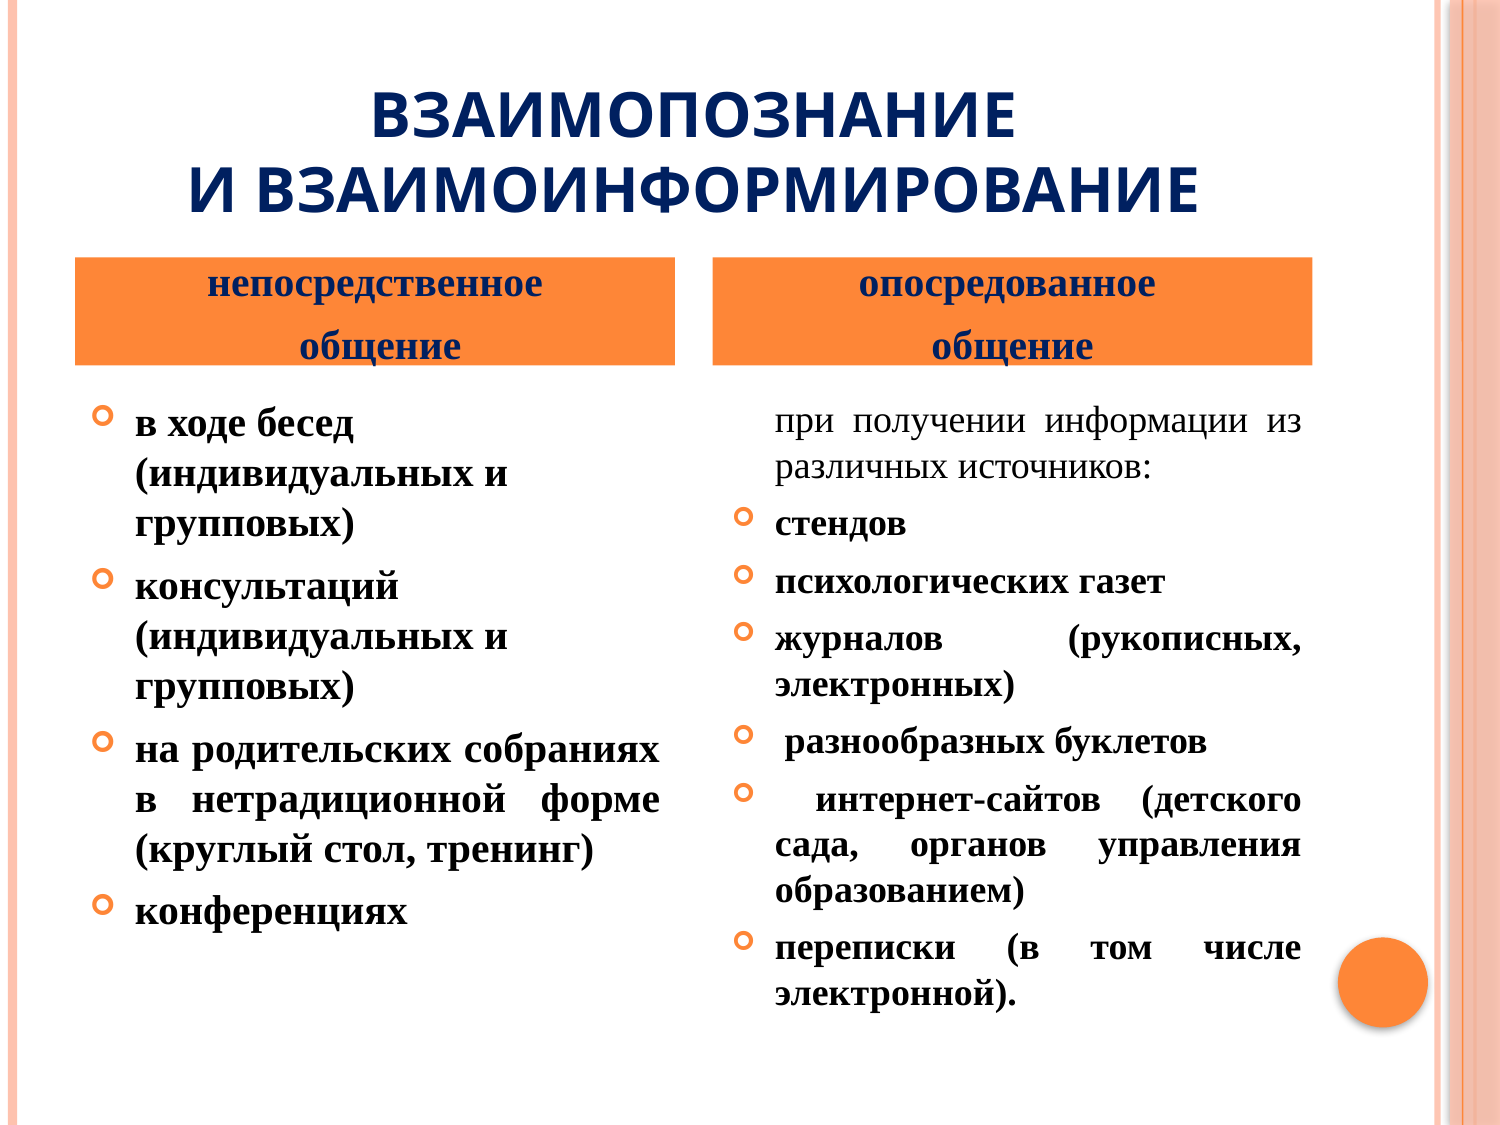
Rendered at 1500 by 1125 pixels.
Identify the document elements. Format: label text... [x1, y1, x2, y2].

list опосредованное общение [712, 257, 1313, 366]
list при получении информации из различных источников: стендов психологических газет журналов (рукописных, электронных) разнообразных буклетов интернет-сайтов (детского сада, органов управления образованием) переписки (в том числе электронной). [717, 387, 1318, 1025]
list непосредственное общение [75, 257, 675, 366]
title Взаимопознание и взаимоинформирование [75, 44, 1313, 233]
list в ходе бесед (индивидуальных и групповых) консультаций (индивидуальных и групповых) на родительских собраниях в нетрадиционной форме (круглый стол, тренинг) конференциях [75, 387, 675, 1025]
